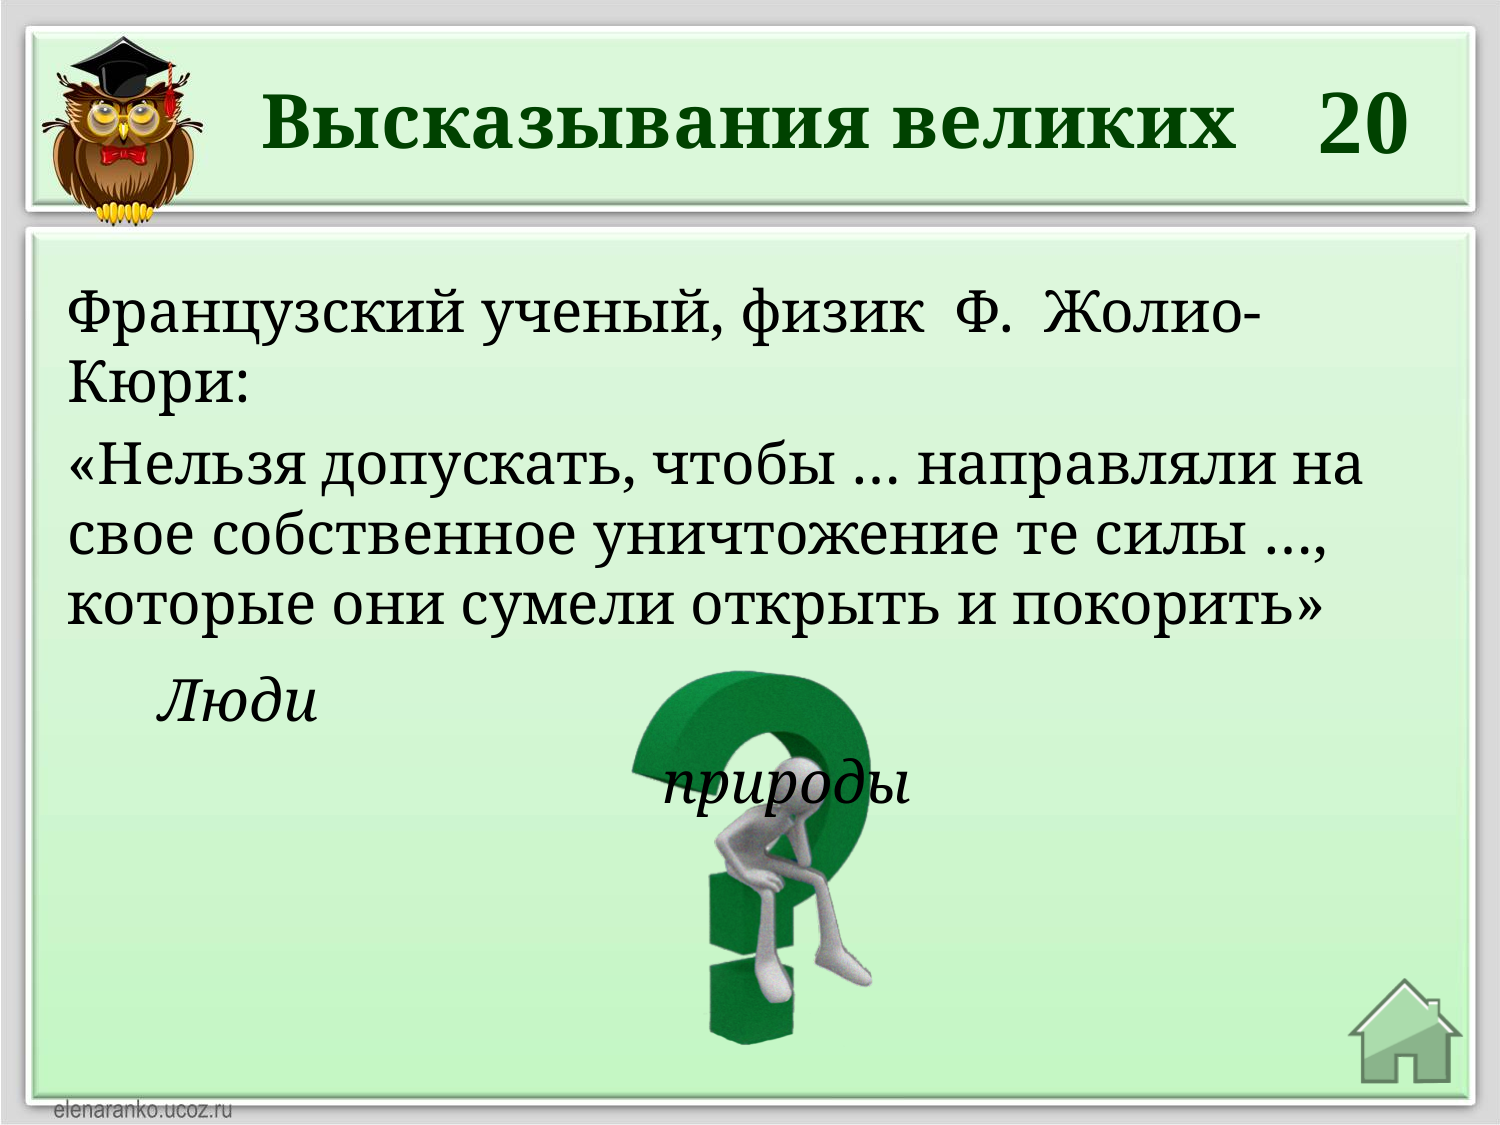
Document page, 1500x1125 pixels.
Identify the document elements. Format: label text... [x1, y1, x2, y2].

text_box Французский ученый, физик Ф. Жолио-Кюри: «Нельзя допускать, чтобы … направляли на свое собственное уничтожение те силы …, которые они сумели открыть и покорить» [53, 267, 1447, 644]
picture [0, 0, 1500, 1125]
text_box Люди природы [53, 656, 1447, 823]
text_box Высказывания великих [218, 66, 1281, 172]
text_box 20 [1281, 54, 1447, 180]
